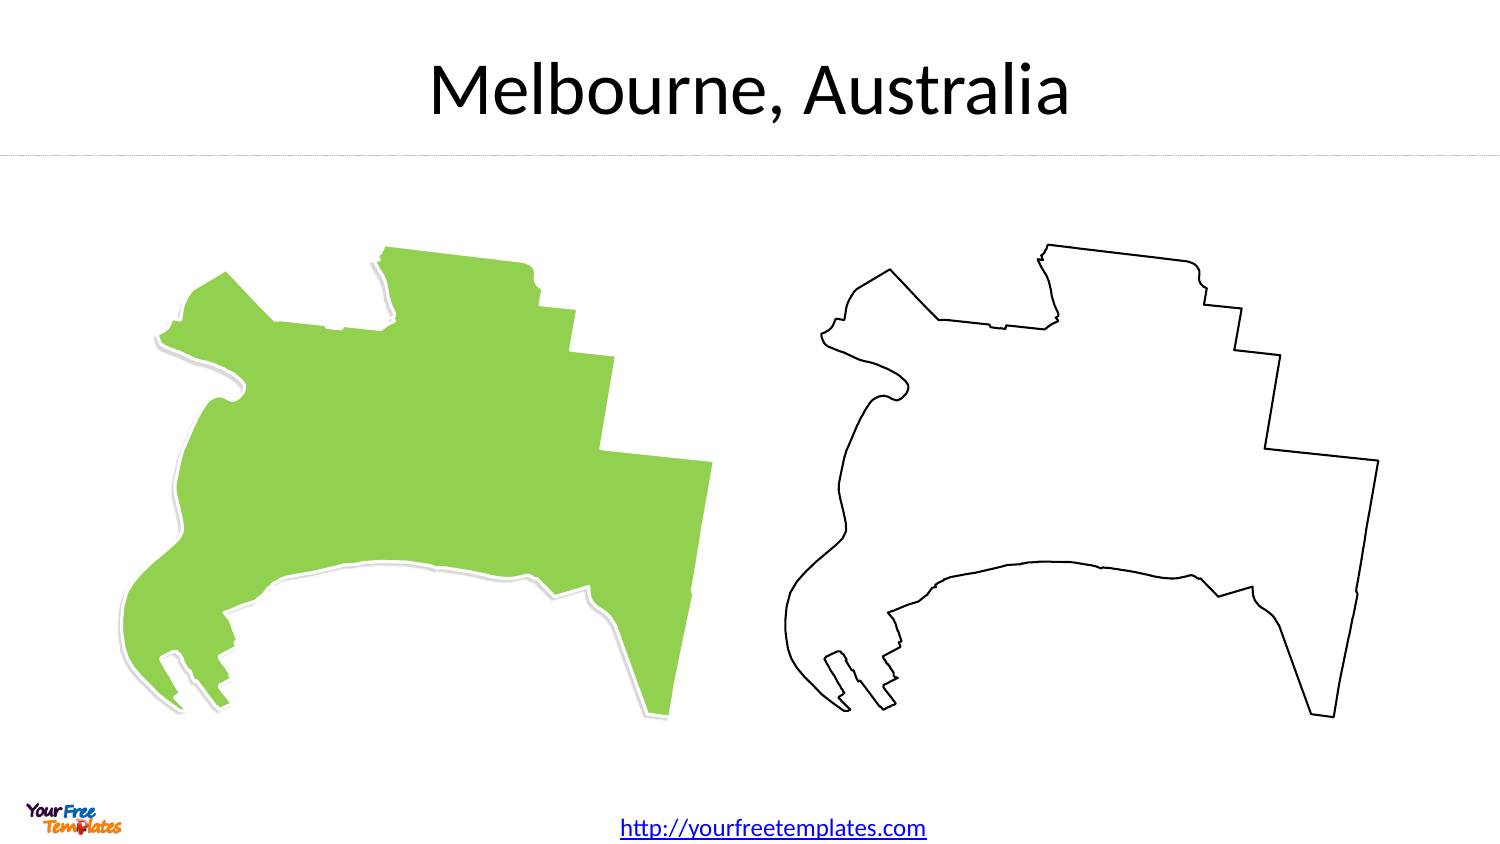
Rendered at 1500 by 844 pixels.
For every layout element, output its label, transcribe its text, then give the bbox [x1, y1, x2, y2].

text_box [785, 244, 1379, 718]
picture [24, 799, 126, 837]
title Melbourne, Australia [75, 14, 1425, 155]
text_box [121, 244, 715, 718]
